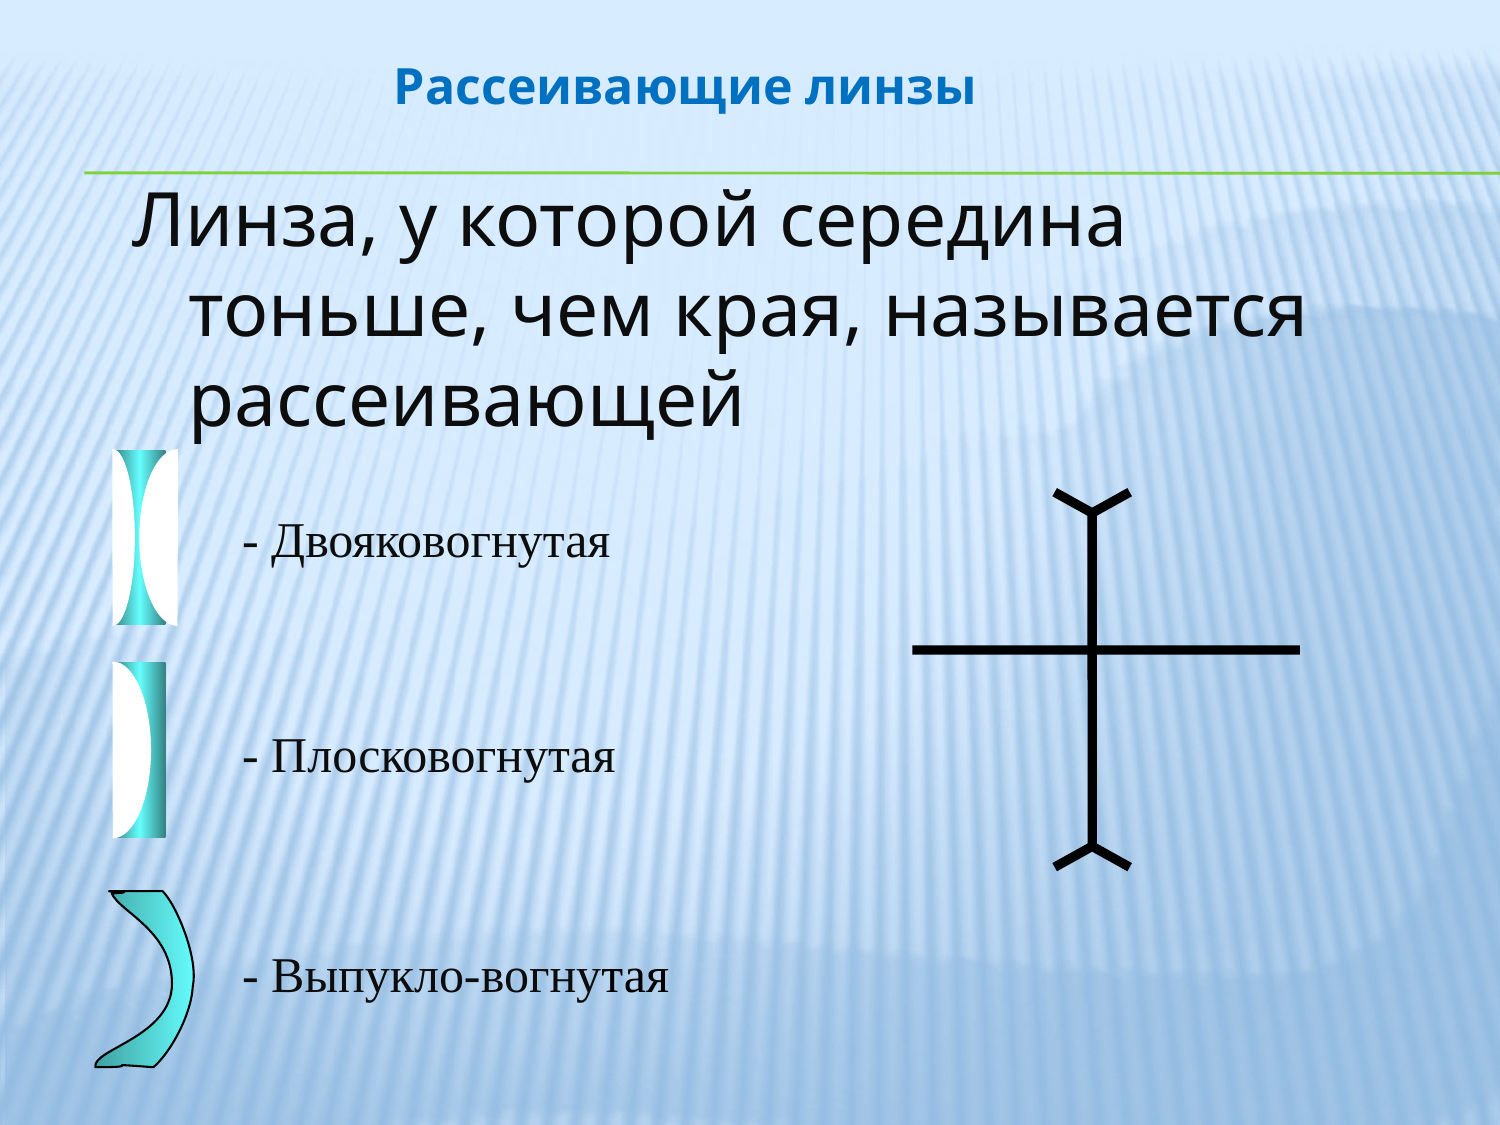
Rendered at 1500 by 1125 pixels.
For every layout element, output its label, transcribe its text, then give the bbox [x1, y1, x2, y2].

title Рассеивающие линзы [117, 46, 1254, 164]
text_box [48, 449, 687, 1068]
list Линза, у которой середина тоньше, чем края, называется рассеивающей [117, 164, 1418, 817]
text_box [912, 491, 1301, 868]
